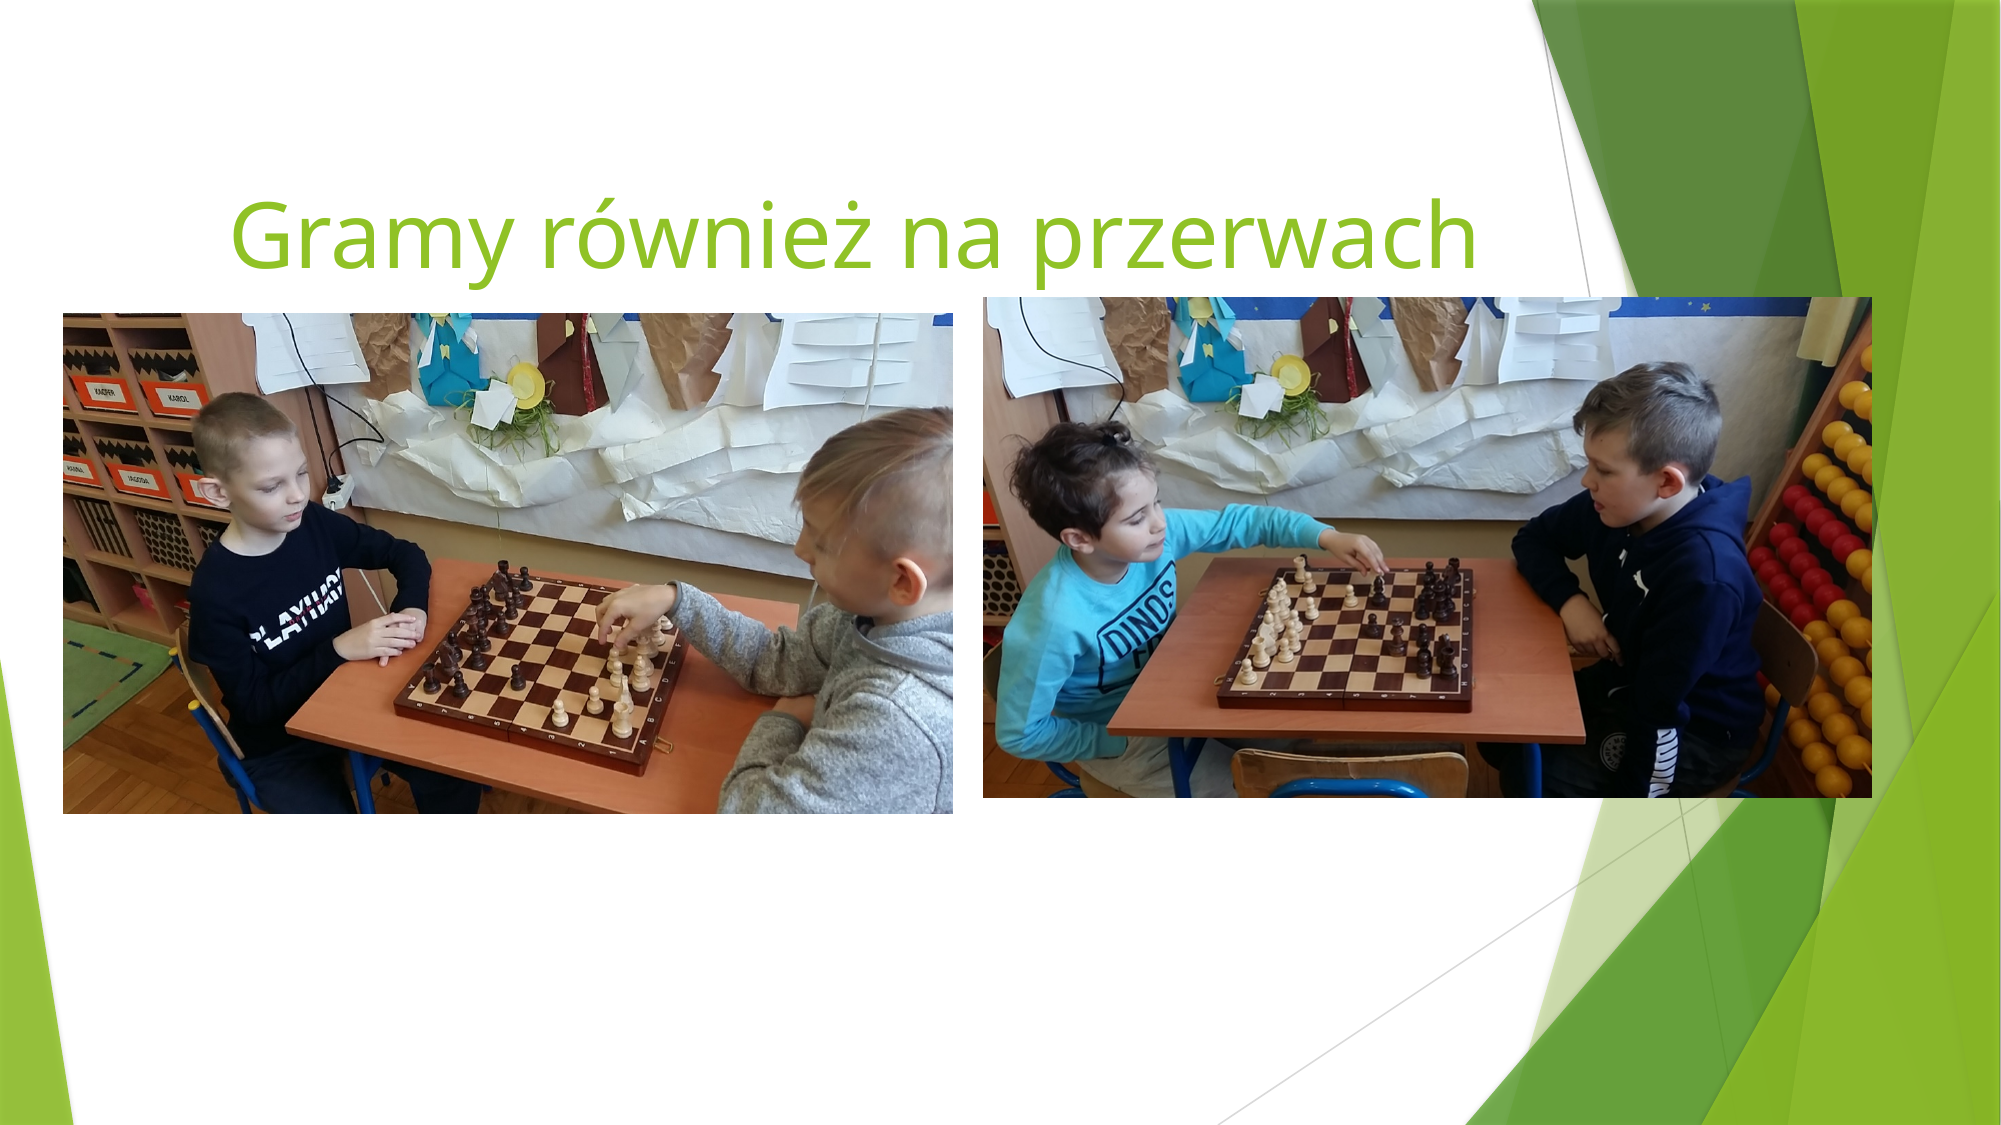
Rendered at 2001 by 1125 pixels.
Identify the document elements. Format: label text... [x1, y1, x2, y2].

title Gramy również na przerwach [111, 99, 1600, 364]
picture [62, 312, 953, 814]
picture [983, 297, 1873, 799]
